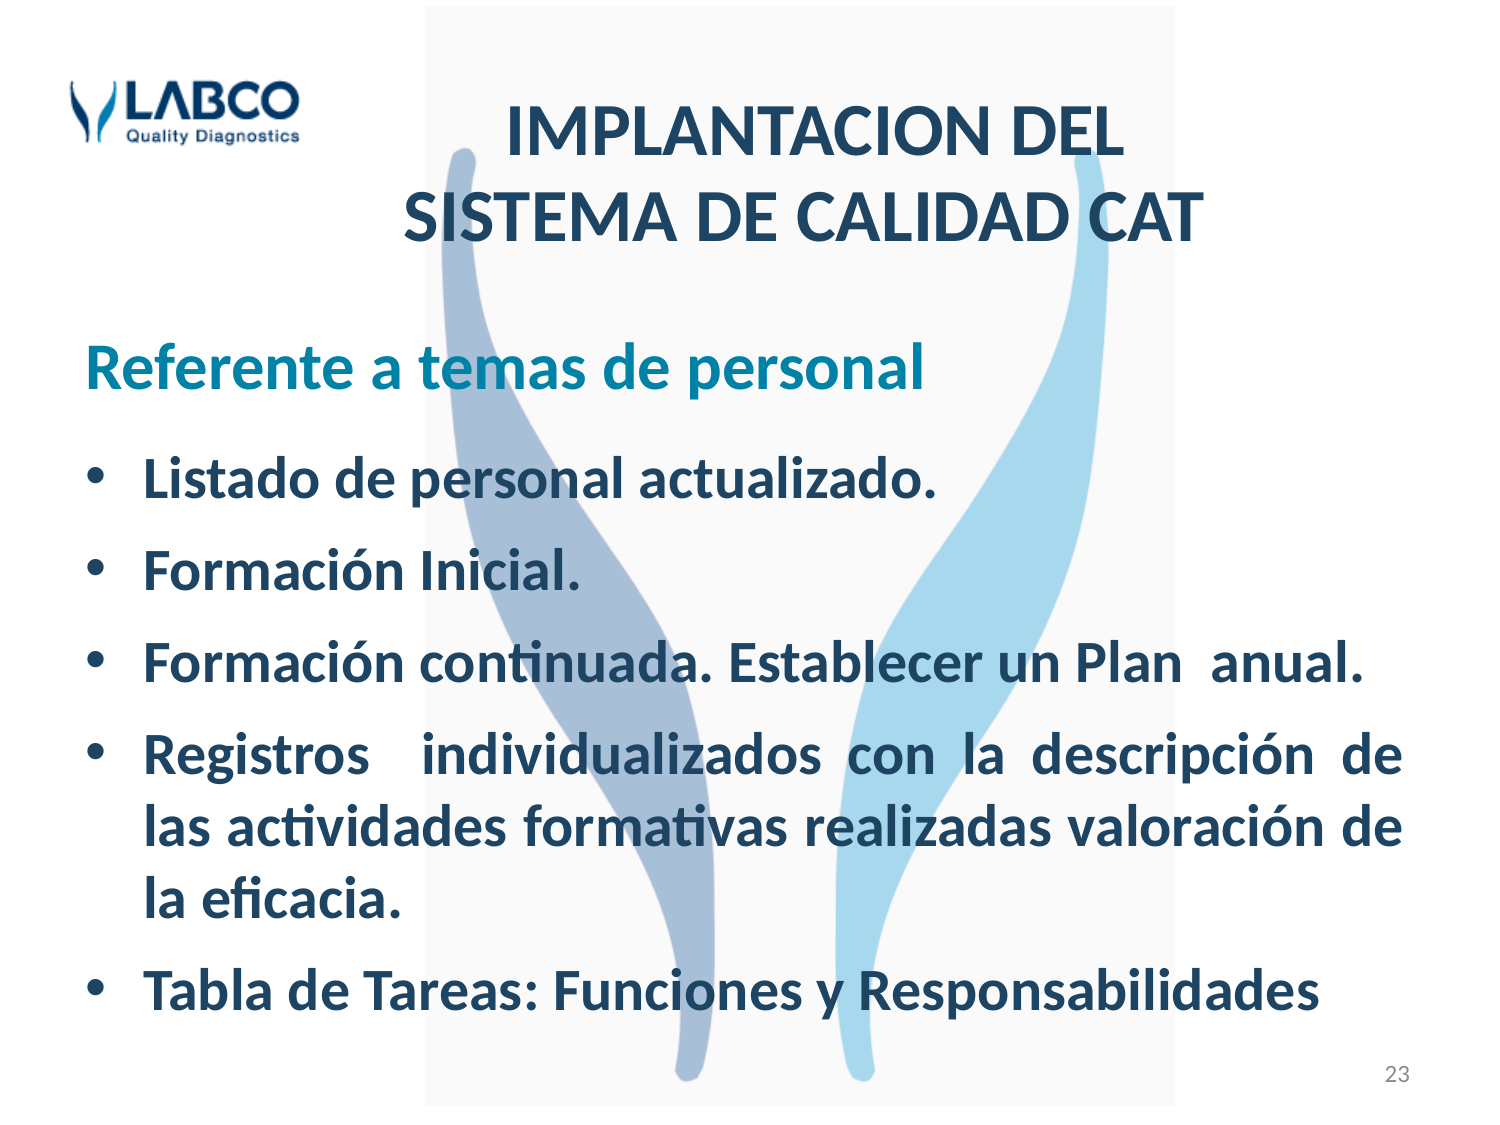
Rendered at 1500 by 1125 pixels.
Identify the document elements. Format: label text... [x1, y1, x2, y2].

text_box IMPLANTACION DEL SISTEMA DE CALIDAD CAT [371, 89, 1388, 264]
list Referente a temas de personal Listado de personal actualizado. Formación Inicial. Formación continuada. Establecer un Plan anual. Registros individualizados con la descripción de las actividades formativas realizadas valoración de la eficacia. Tabla de Tareas: Funciones y Responsabilidades [70, 222, 1421, 1043]
slide_number 23 [1074, 1042, 1425, 1103]
picture [62, 66, 314, 162]
